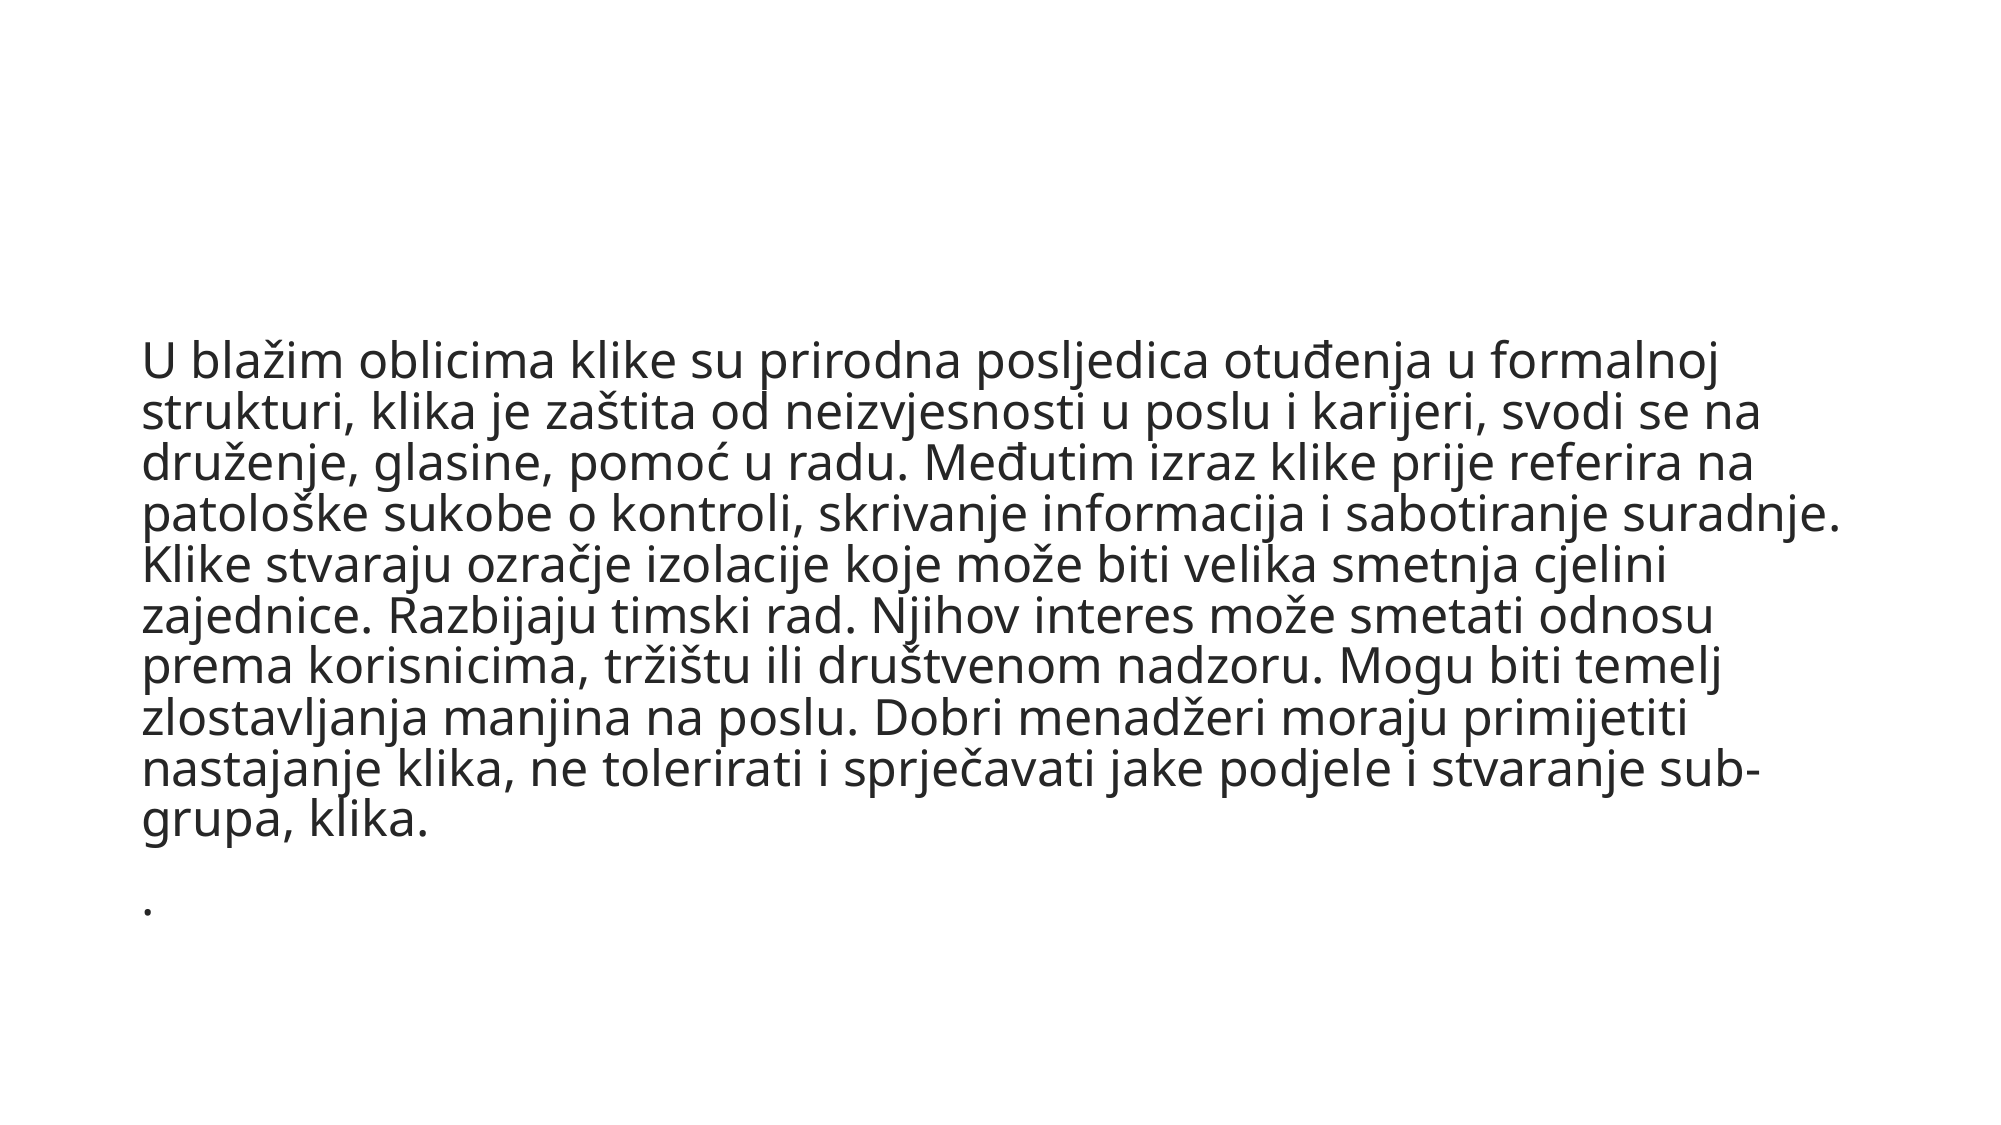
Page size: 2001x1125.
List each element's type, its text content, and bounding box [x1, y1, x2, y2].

list U blažim oblicima klike su prirodna posljedica otuđenja u formalnoj strukturi, klika je zaštita od neizvjesnosti u poslu i karijeri, svodi se na druženje, glasine, pomoć u radu. Međutim izraz klike prije referira na patološke sukobe o kontroli, skrivanje informacija i sabotiranje suradnje. Klike stvaraju ozračje izolacije koje može biti velika smetnja cjelini zajednice. Razbijaju timski rad. Njihov interes može smetati odnosu prema korisnicima, tržištu ili društvenom nadzoru. Mogu biti temelj zlostavljanja manjina na poslu. Dobri menadžeri moraju primijetiti nastajanje klika, ne tolerirati i sprječavati jake podjele i stvaranje sub-grupa, klika. . [111, 329, 1876, 948]
